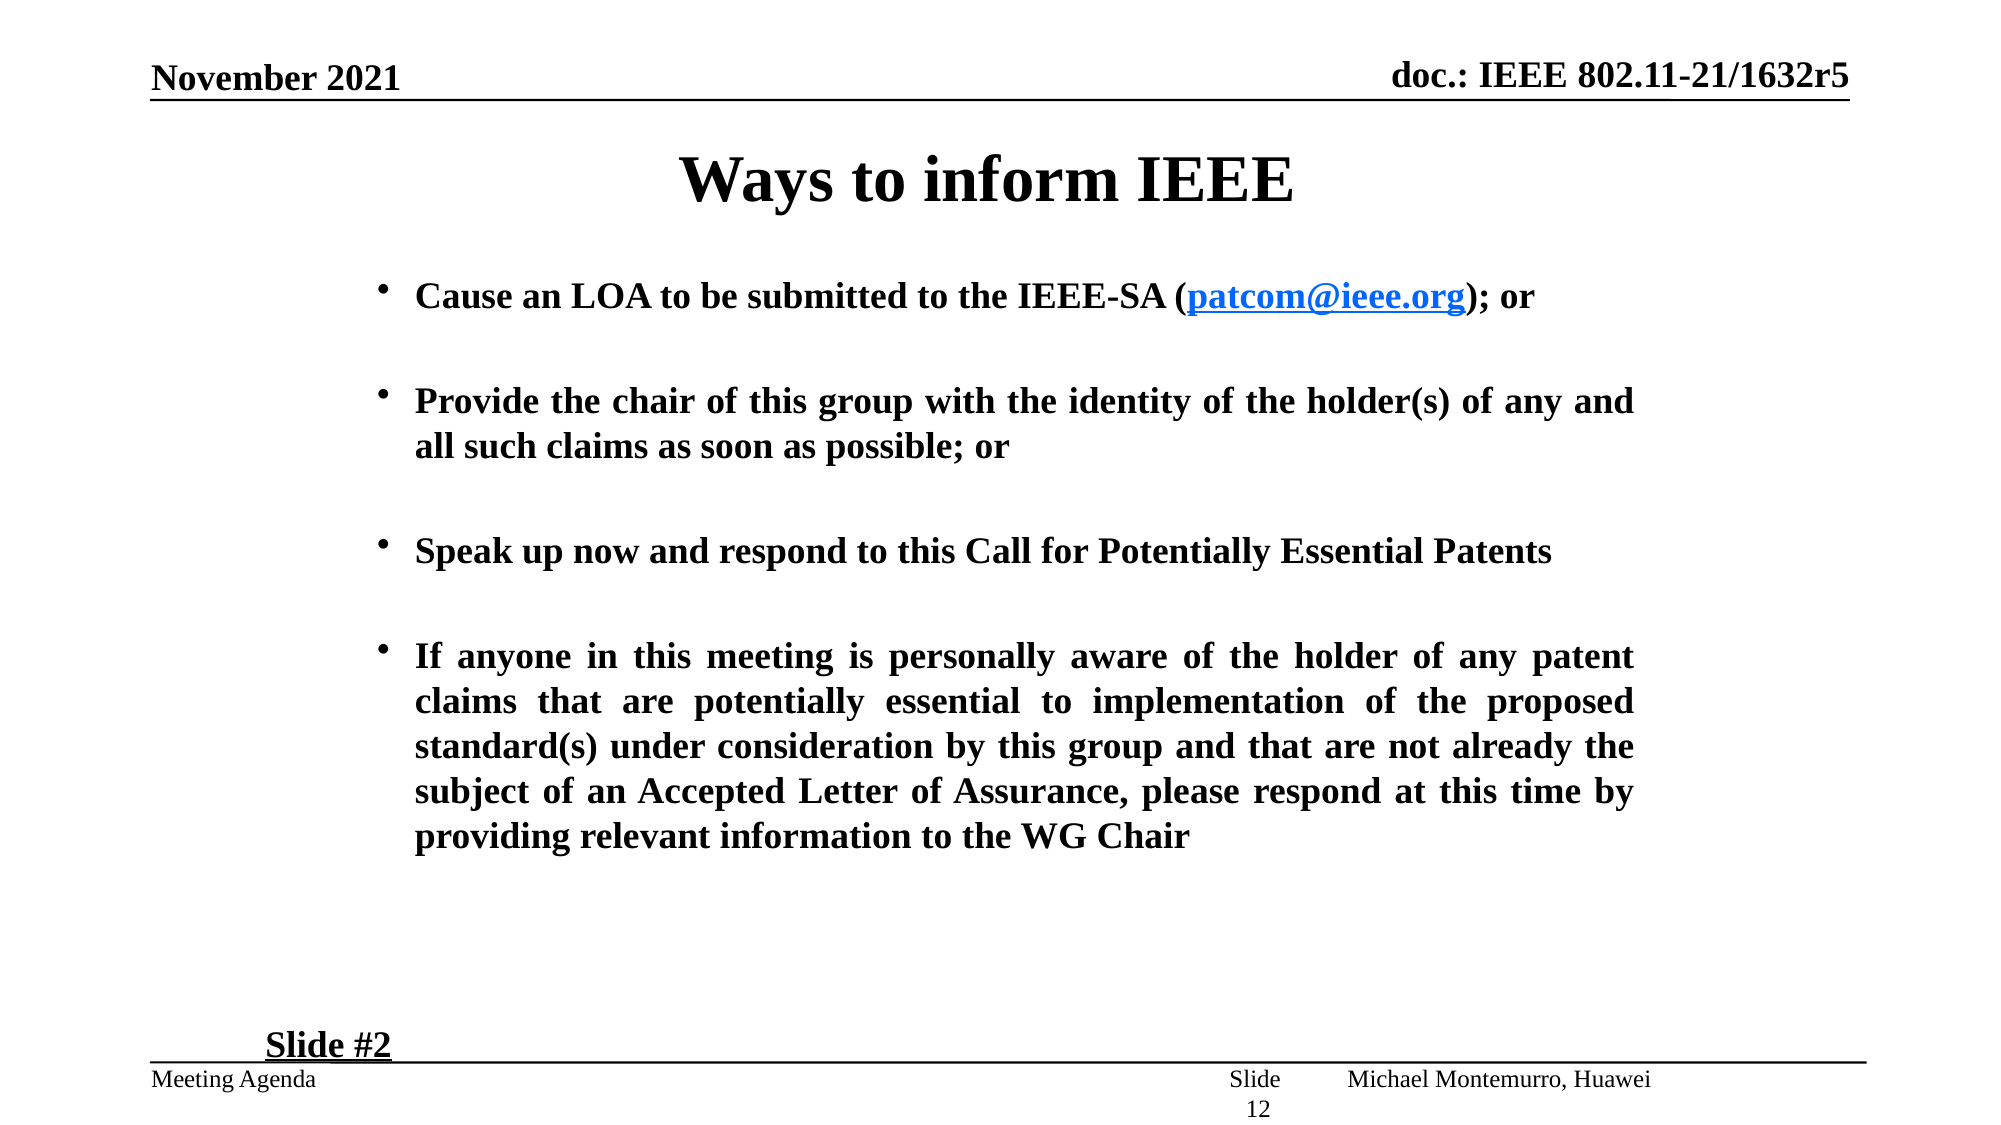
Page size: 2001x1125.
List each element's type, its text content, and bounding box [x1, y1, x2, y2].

text_box Slide #2 [250, 1012, 407, 1073]
text_box Cause an LOA to be submitted to the IEEE-SA (patcom@ieee.org); or Provide the chair of this group with the identity of the holder(s) of any and all such claims as soon as possible; or Speak up now and respond to this Call for Potentially Essential Patents If anyone in this meeting is personally aware of the holder of any patent claims that are potentially essential to implementation of the proposed standard(s) under consideration by this group and that are not already the subject of an Accepted Letter of Assurance, please respond at this time by providing relevant information to the WG Chair [362, 246, 1650, 1100]
text_box [337, 37, 1688, 163]
footer Michael Montemurro, Huawei [1249, 1061, 1652, 1093]
text_box Ways to inform IEEE [337, 87, 1638, 263]
